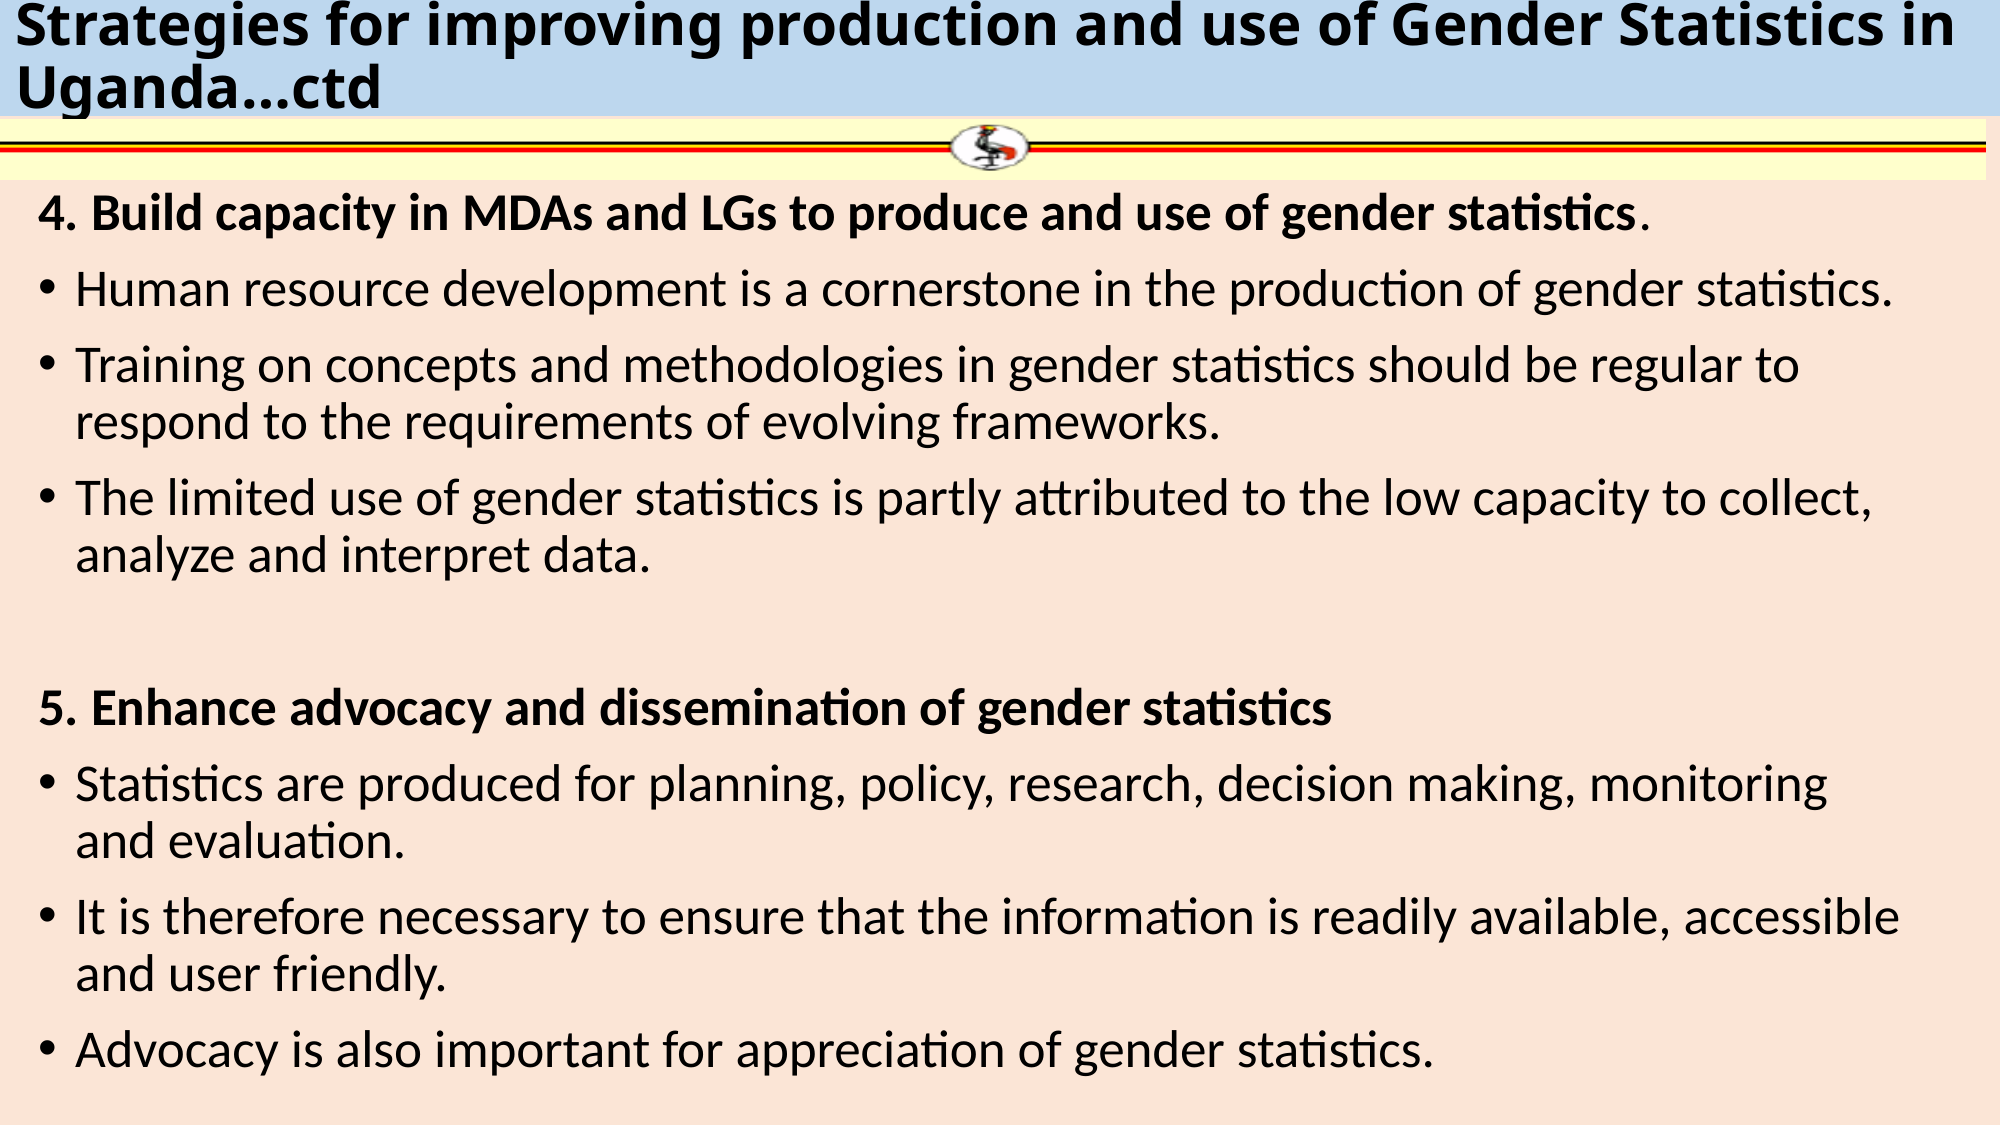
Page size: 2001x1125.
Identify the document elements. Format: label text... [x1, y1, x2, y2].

title Strategies for improving production and use of Gender Statistics in Uganda…ctd [0, 0, 2000, 116]
picture [0, 119, 1986, 180]
list 4. Build capacity in MDAs and LGs to produce and use of gender statistics. Human resource development is a cornerstone in the production of gender statistics. Training on concepts and methodologies in gender statistics should be regular to respond to the requirements of evolving frameworks. The limited use of gender statistics is partly attributed to the low capacity to collect, analyze and interpret data. 5. Enhance advocacy and dissemination of gender statistics Statistics are produced for planning, policy, research, decision making, monitoring and evaluation. It is therefore necessary to ensure that the information is readily available, accessible and user friendly. Advocacy is also important for appreciation of gender statistics. [23, 180, 1923, 1108]
